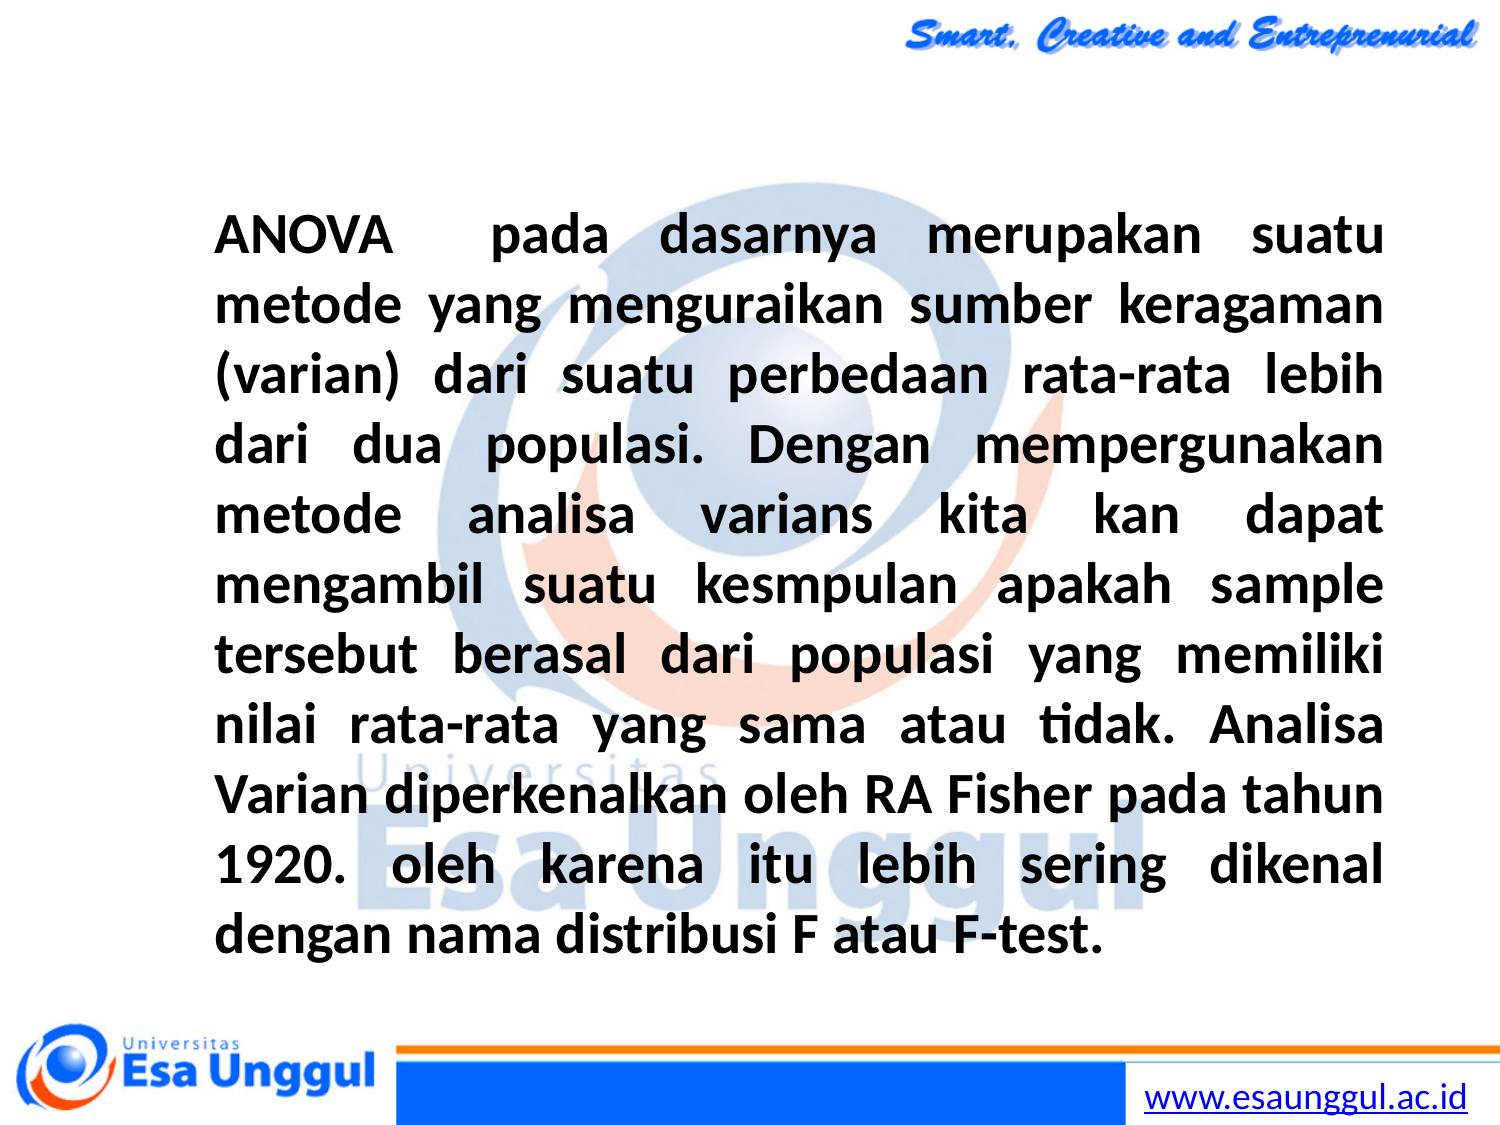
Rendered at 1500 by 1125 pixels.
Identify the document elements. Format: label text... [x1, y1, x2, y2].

picture [0, 0, 1500, 1125]
text_box ANOVA pada dasarnya merupakan suatu metode yang menguraikan sumber keragaman (varian) dari suatu perbedaan rata-rata lebih dari dua populasi. Dengan mempergunakan metode analisa varians kita kan dapat mengambil suatu kesmpulan apakah sample tersebut berasal dari populasi yang memiliki nilai rata-rata yang sama atau tidak. Analisa Varian diperkenalkan oleh RA Fisher pada tahun 1920. oleh karena itu lebih sering dikenal dengan nama distribusi F atau F-test. [199, 187, 1400, 1017]
